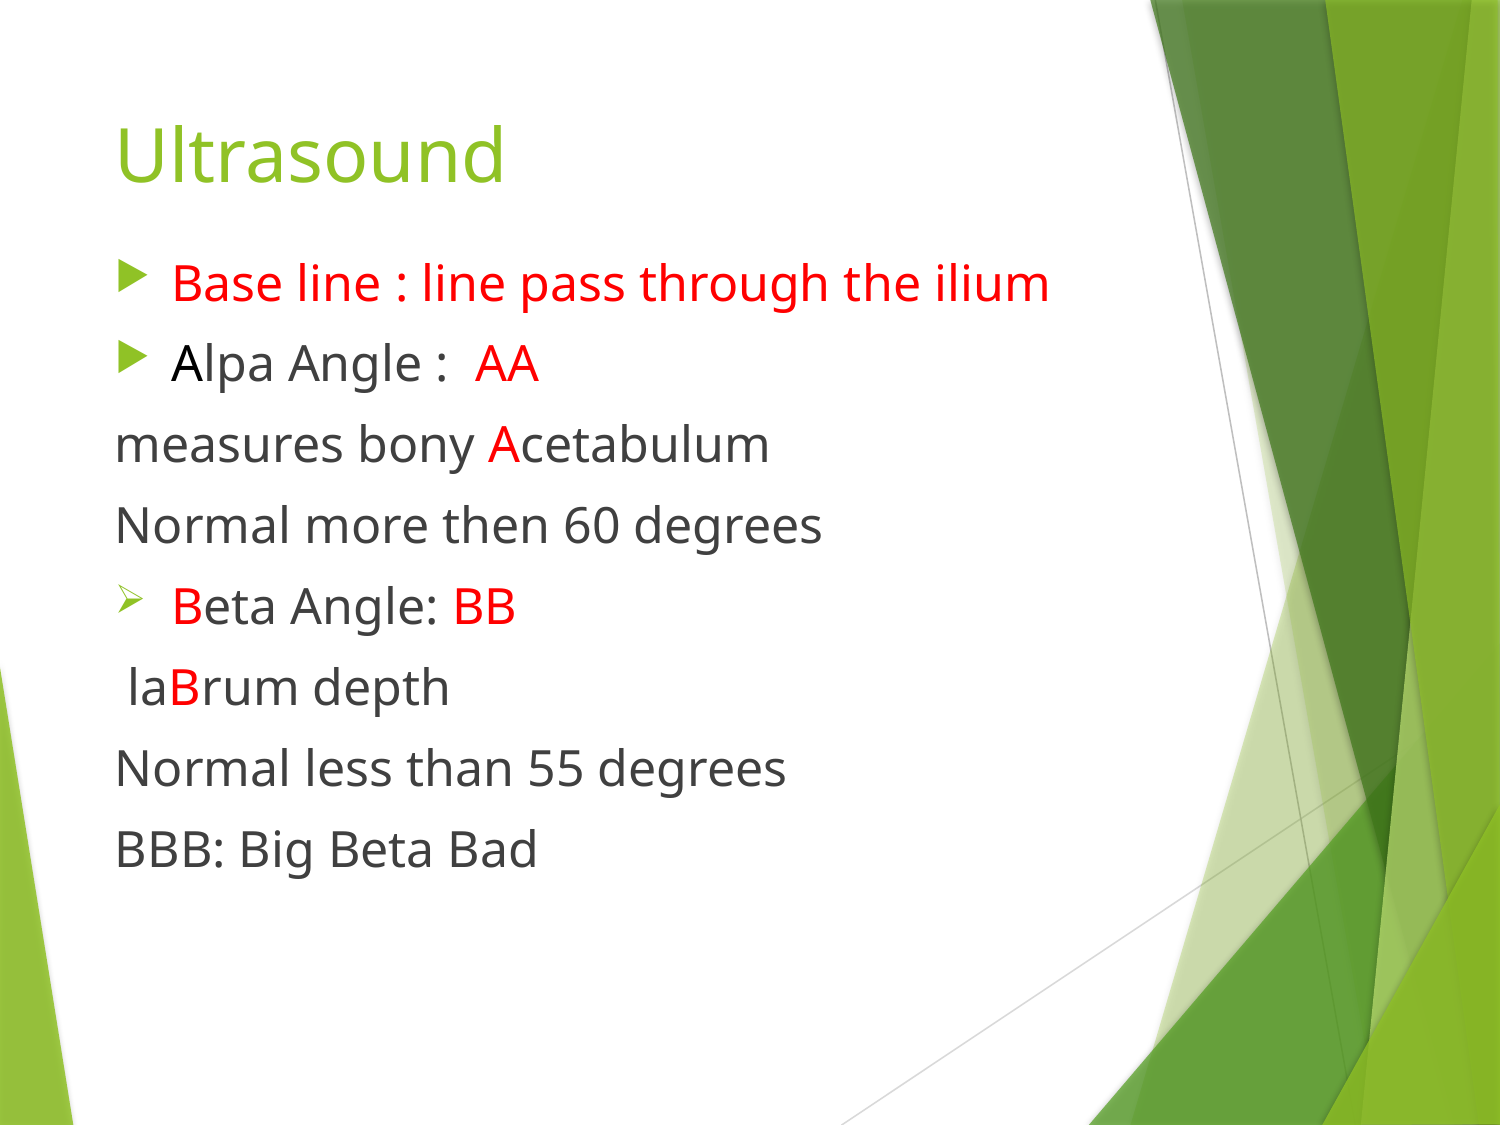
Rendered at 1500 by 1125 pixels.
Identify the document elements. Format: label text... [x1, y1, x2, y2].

list Base line : line pass through the ilium Alpa Angle : AA measures bony Acetabulum Normal more then 60 degrees Beta Angle: BB laBrum depth Normal less than 55 degrees BBB: Big Beta Bad [99, 243, 1142, 991]
title Ultrasound [99, 99, 1142, 243]
